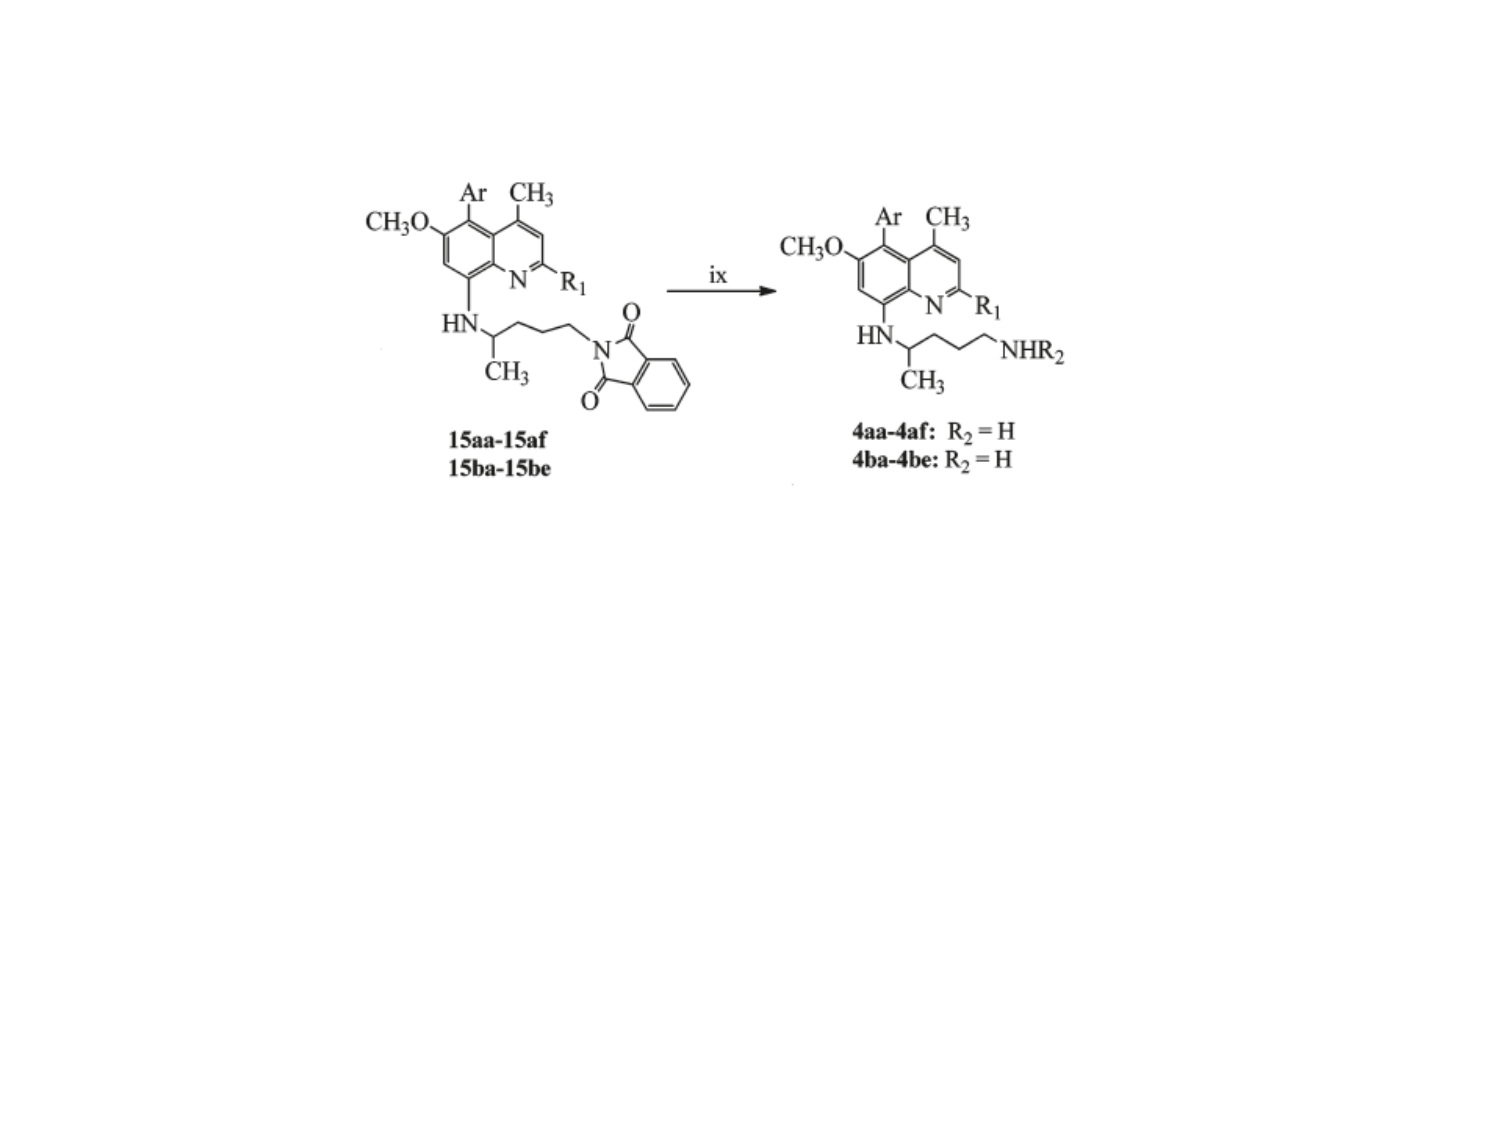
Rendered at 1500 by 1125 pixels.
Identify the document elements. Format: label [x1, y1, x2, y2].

picture [351, 167, 1149, 520]
